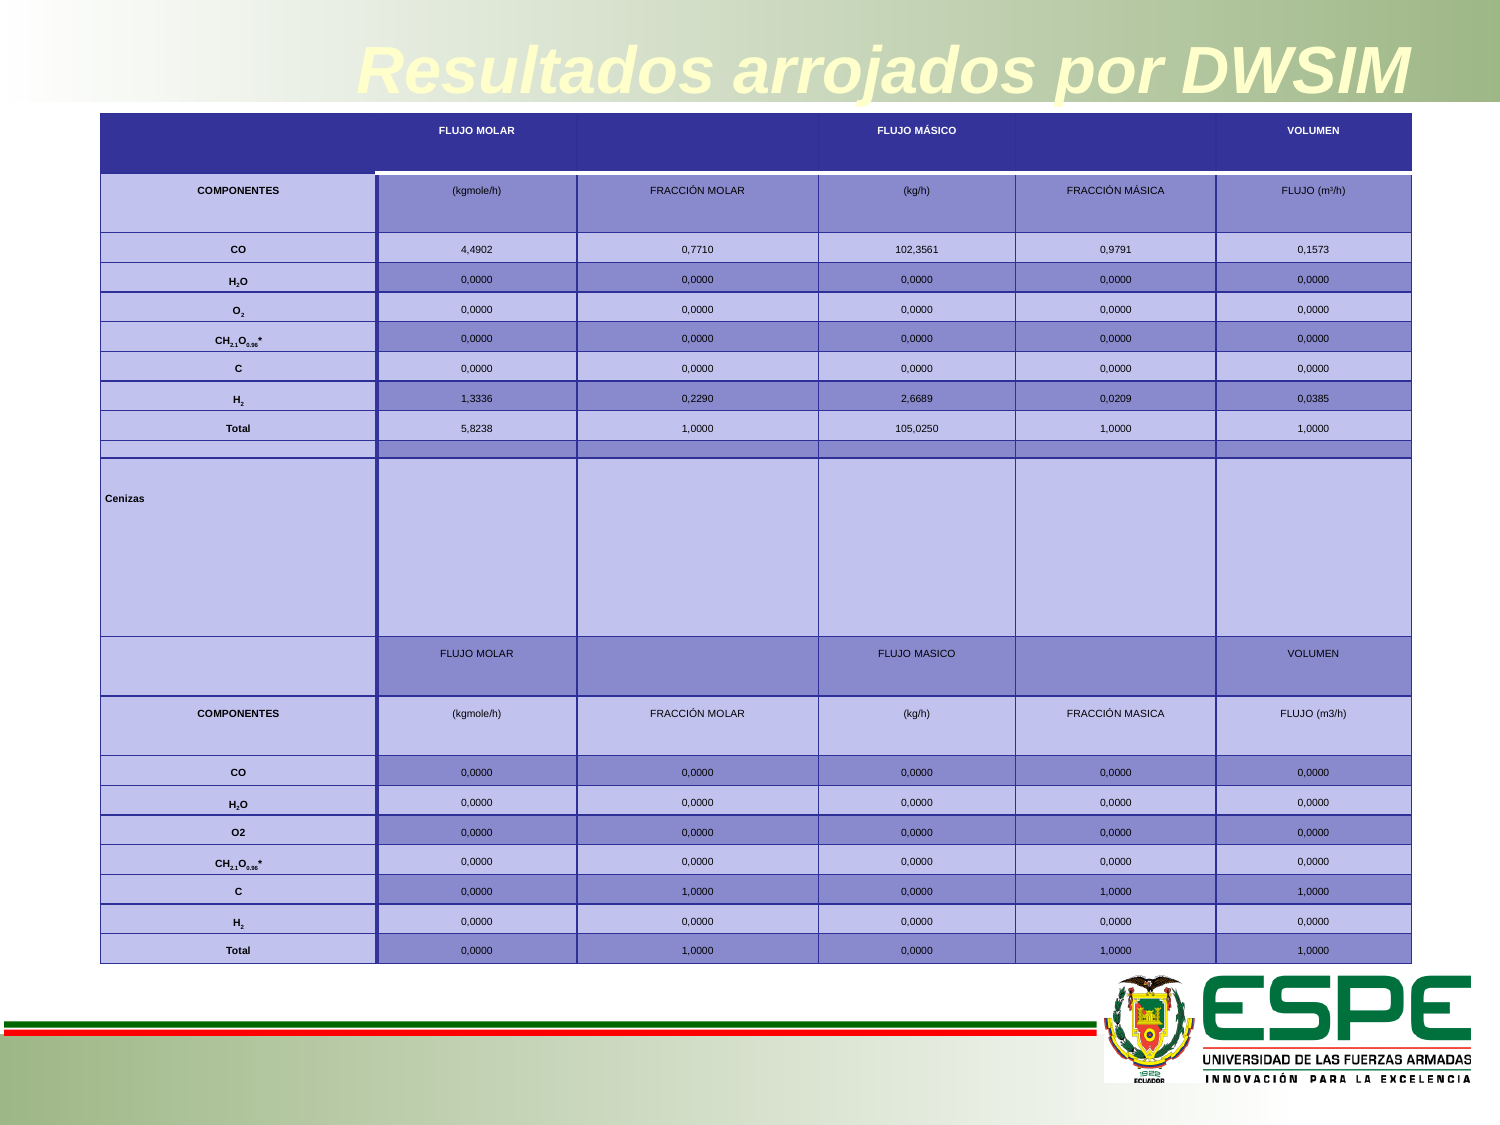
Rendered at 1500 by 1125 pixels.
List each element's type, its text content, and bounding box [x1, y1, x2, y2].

table_cell 0,0000 [1016, 786, 1215, 814]
table_cell [1217, 441, 1411, 457]
table_cell 0,0000 [819, 816, 1015, 844]
table_cell 1,0000 [1016, 875, 1215, 903]
table_cell [578, 441, 818, 457]
table_cell Total [101, 934, 375, 963]
table_cell COMPONENTES [101, 697, 375, 755]
table_cell 0,0385 [1217, 382, 1411, 410]
table_cell 0,0000 [578, 756, 818, 785]
table_cell C [101, 352, 375, 380]
table_cell 0,0000 [1217, 322, 1411, 351]
table_cell 0,0000 [1016, 263, 1215, 291]
table_cell 0,9791 [1016, 233, 1215, 262]
table_cell 0,0000 [819, 756, 1015, 785]
table_cell FLUJO (m3/h) [1217, 697, 1411, 755]
table_cell 0,0000 [1016, 845, 1215, 874]
table_cell [101, 441, 375, 457]
table_cell C [101, 875, 375, 903]
table_cell [379, 441, 576, 457]
table_cell 1,0000 [1217, 934, 1411, 963]
table_cell 0,0000 [819, 263, 1015, 291]
table_cell 1,0000 [1217, 875, 1411, 903]
table_cell FRACCIÓN MASICA [1016, 697, 1215, 755]
table_cell 0,0209 [1016, 382, 1215, 410]
table_cell Cenizas [101, 459, 375, 636]
table_cell 0,0000 [379, 875, 576, 903]
table_cell 1,0000 [578, 875, 818, 903]
table_cell O2 [101, 293, 375, 321]
table_cell 0,0000 [819, 905, 1015, 933]
table_cell 0,0000 [578, 352, 818, 380]
table_cell 0,0000 [1217, 816, 1411, 844]
table_cell [819, 441, 1015, 457]
table_cell 105,0250 [819, 411, 1015, 440]
table_cell 1,0000 [578, 934, 818, 963]
table_cell 0,0000 [379, 934, 576, 963]
table_cell 0,0000 [578, 322, 818, 351]
table_cell CH2.1O0.96* [101, 322, 375, 351]
table_cell [819, 459, 1015, 636]
table_cell 1,0000 [1016, 411, 1215, 440]
table_header [578, 114, 818, 171]
table_cell 0,0000 [819, 786, 1015, 814]
table_cell 0,0000 [1016, 756, 1215, 785]
table_cell 0,0000 [1217, 293, 1411, 321]
table_header FLUJO MÁSICO [819, 114, 1015, 171]
table_cell 0,0000 [379, 352, 576, 380]
table_cell H2 [101, 905, 375, 933]
table_cell 0,0000 [819, 322, 1015, 351]
table_cell 0,0000 [1016, 352, 1215, 380]
table_cell 0,0000 [1016, 293, 1215, 321]
table_cell 0,0000 [1016, 905, 1215, 933]
table_cell [578, 459, 818, 636]
table_cell (kg/h) [819, 697, 1015, 755]
table_cell 0,0000 [578, 293, 818, 321]
table_cell FLUJO MASICO [819, 637, 1015, 695]
table_cell [578, 637, 818, 695]
table_cell 0,2290 [578, 382, 818, 410]
table_cell COMPONENTES [101, 174, 375, 232]
table_cell (kg/h) [819, 175, 1015, 232]
table_cell 0,0000 [1217, 352, 1411, 380]
table_cell 0,0000 [578, 845, 818, 874]
table_cell 0,0000 [379, 322, 576, 351]
table_cell 1,0000 [1016, 934, 1215, 963]
table_header [101, 114, 375, 172]
table_cell H2O [101, 263, 375, 291]
table_cell CO [101, 233, 375, 262]
table_cell [379, 459, 576, 636]
table_header FLUJO MOLAR [379, 114, 576, 171]
table_cell (kgmole/h) [379, 175, 576, 232]
table_cell 0,0000 [379, 905, 576, 933]
table_cell 0,0000 [819, 875, 1015, 903]
table_cell 0,0000 [1217, 263, 1411, 291]
table_cell 0,0000 [578, 263, 818, 291]
table_cell 0,0000 [819, 934, 1015, 963]
table_cell 0,0000 [379, 263, 576, 291]
table_cell FRACCIÓN MÁSICA [1016, 175, 1215, 232]
table_cell 1,3336 [379, 382, 576, 410]
table_cell 0,0000 [1217, 845, 1411, 874]
table_cell 0,0000 [379, 786, 576, 814]
table_cell (kgmole/h) [379, 697, 576, 755]
table_cell H2 [101, 382, 375, 410]
table_cell 0,0000 [379, 845, 576, 874]
table_cell H2O [101, 786, 375, 814]
table_cell FLUJO (m3/h) [1217, 175, 1411, 232]
table_cell 5,8238 [379, 411, 576, 440]
table_cell [1016, 441, 1215, 457]
table_cell 0,0000 [819, 293, 1015, 321]
table_cell 0,0000 [578, 905, 818, 933]
table_cell CH2.1O0.96* [101, 845, 375, 874]
table_cell 0,0000 [379, 756, 576, 785]
table_cell CO [101, 756, 375, 785]
table_cell 102,3561 [819, 233, 1015, 262]
table_cell 2,6689 [819, 382, 1015, 410]
table_cell 0,0000 [379, 293, 576, 321]
table_cell O2 [101, 816, 375, 844]
table_cell 4,4902 [379, 233, 576, 262]
table_cell 0,1573 [1217, 233, 1411, 262]
table_cell FRACCIÓN MOLAR [578, 697, 818, 755]
table_cell VOLUMEN [1217, 637, 1411, 695]
table_cell [1016, 459, 1215, 636]
table_cell 1,0000 [1217, 411, 1411, 440]
table_cell [1217, 459, 1411, 636]
table_cell 1,0000 [578, 411, 818, 440]
table_cell 0,0000 [1217, 786, 1411, 814]
table_cell FLUJO MOLAR [379, 637, 576, 695]
table_cell 0,0000 [1016, 816, 1215, 844]
table_cell 0,0000 [578, 786, 818, 814]
title Resultados arrojados por DWSIM [76, 19, 1427, 207]
table_header [1016, 114, 1215, 171]
table_cell 0,0000 [1217, 756, 1411, 785]
table_cell 0,0000 [578, 816, 818, 844]
table_cell [101, 637, 375, 695]
table_cell 0,0000 [1217, 905, 1411, 933]
table_cell 0,7710 [578, 233, 818, 262]
table_cell 0,0000 [819, 845, 1015, 874]
table_header VOLUMEN [1217, 114, 1411, 171]
table_cell 0,0000 [819, 352, 1015, 380]
table_cell 0,0000 [379, 816, 576, 844]
table_cell FRACCIÓN MOLAR [578, 175, 818, 232]
picture [1104, 975, 1483, 1083]
table_cell Total [101, 411, 375, 440]
table_cell [1016, 637, 1215, 695]
table_cell 0,0000 [1016, 322, 1215, 351]
